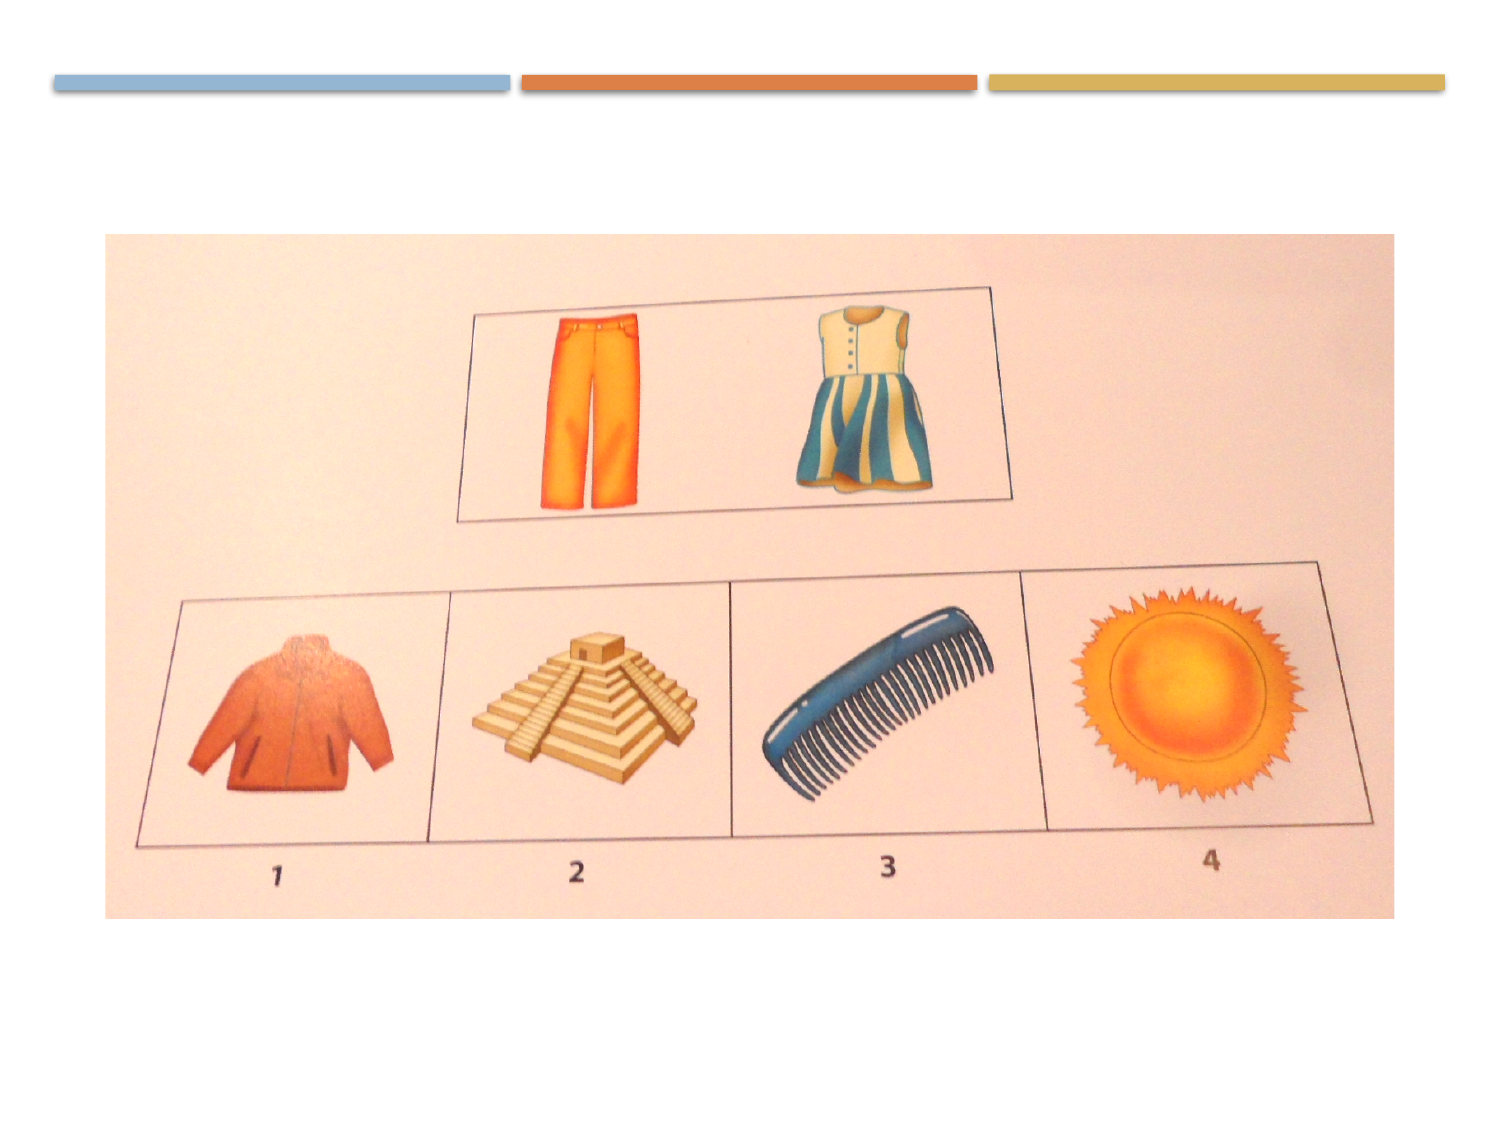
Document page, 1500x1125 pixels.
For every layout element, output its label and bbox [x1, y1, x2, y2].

picture [104, 233, 1395, 919]
